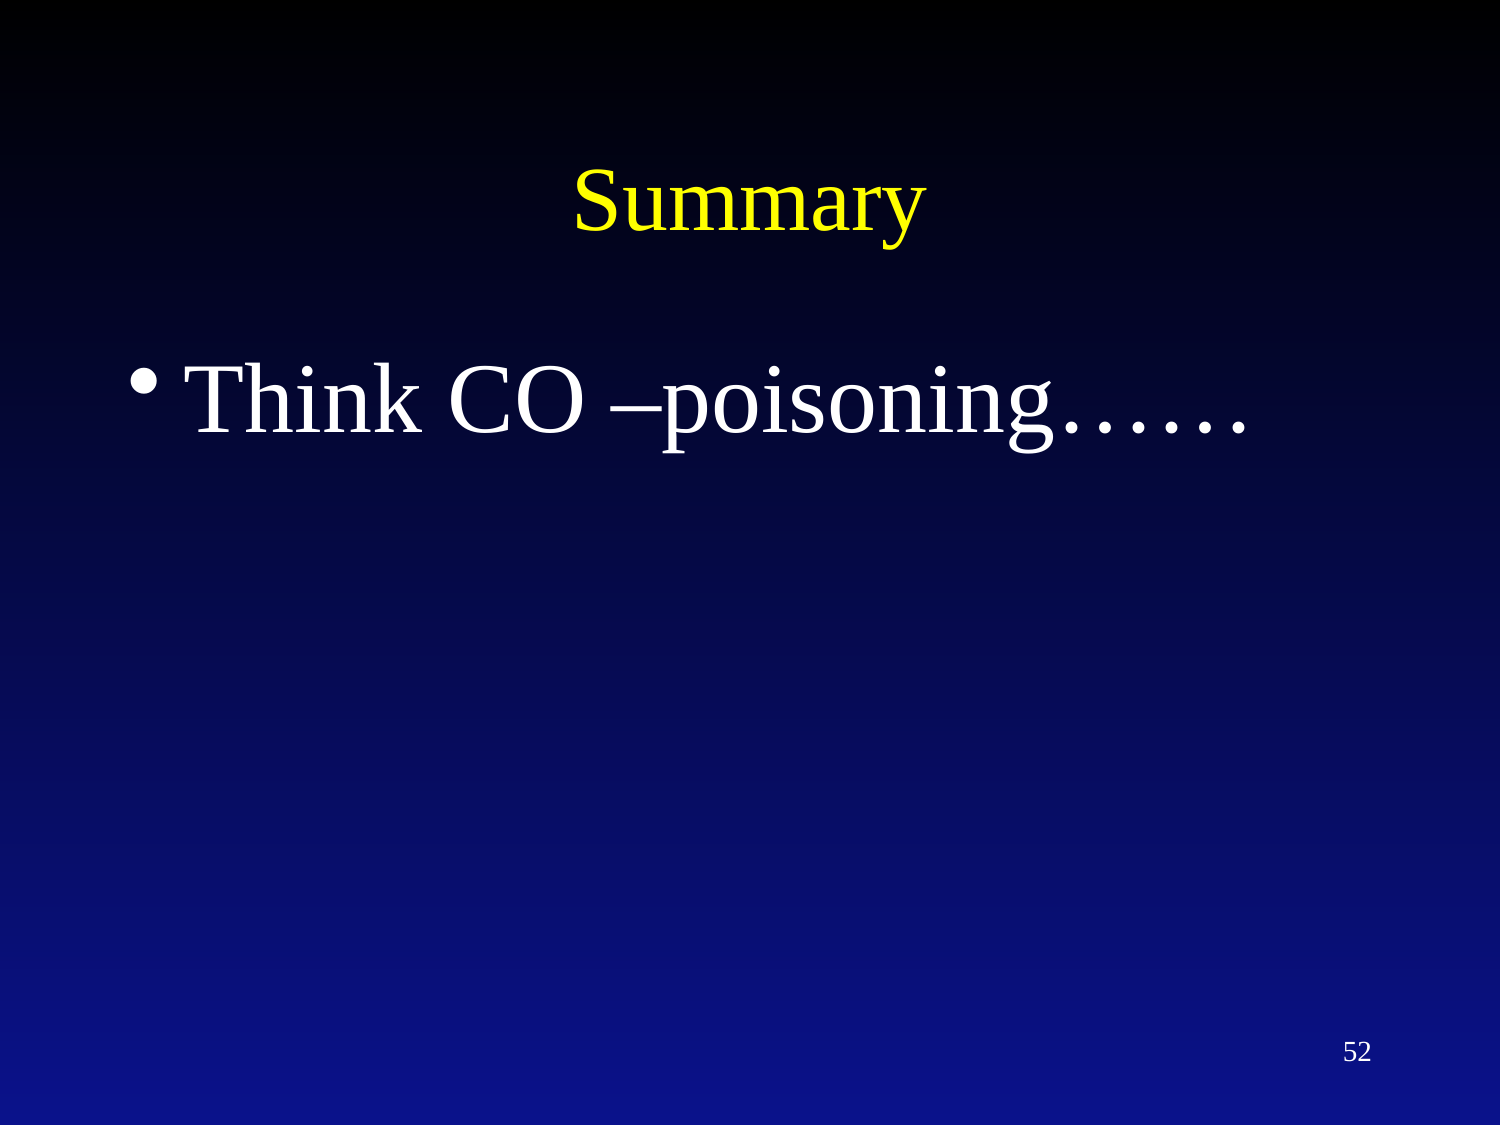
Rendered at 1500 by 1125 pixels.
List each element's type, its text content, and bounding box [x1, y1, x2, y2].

list Think CO –poisoning…… [112, 324, 1388, 1001]
title Summary [112, 99, 1388, 288]
slide_number 52 [1074, 1024, 1388, 1101]
